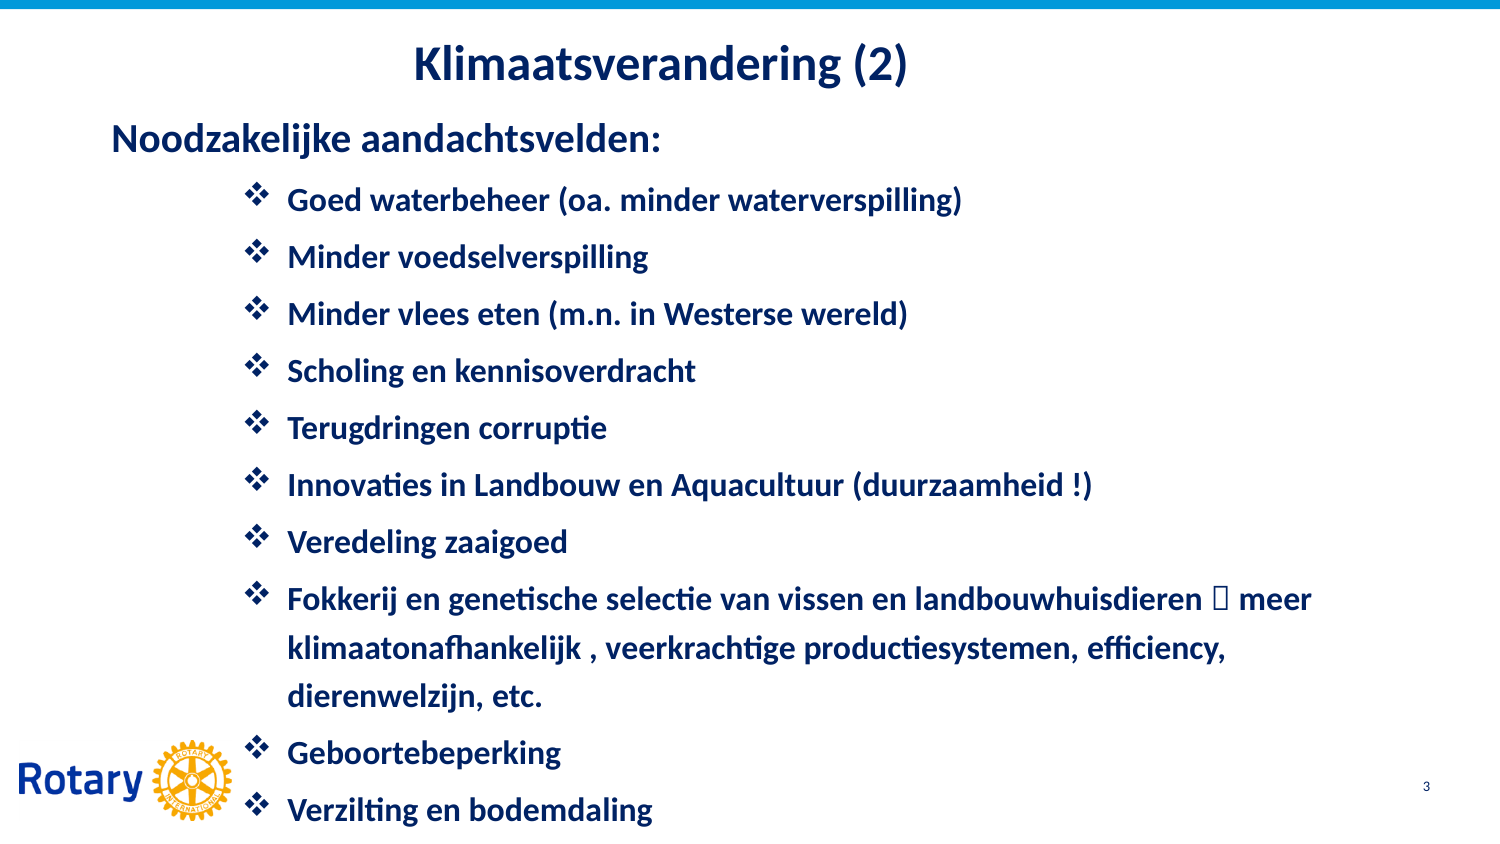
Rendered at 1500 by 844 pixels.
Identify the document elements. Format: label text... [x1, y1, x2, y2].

picture [18, 731, 232, 825]
slide_number 3 [1321, 756, 1442, 795]
subtitle Noodzakelijke aandachtsvelden: Goed waterbeheer (oa. minder waterverspilling) Minder voedselverspilling Minder vlees eten (m.n. in Westerse wereld) Scholing en kennisoverdracht Terugdringen corruptie Innovaties in Landbouw en Aquacultuur (duurzaamheid !) Veredeling zaaigoed Fokkerij en genetische selectie van vissen en landbouwhuisdieren  meer klimaatonafhankelijk , veerkrachtige productiesystemen, efficiency, dierenwelzijn, etc. Geboortebeperking Verzilting en bodemdaling [100, 91, 1424, 836]
title Klimaatsverandering (2) [112, 20, 1211, 91]
